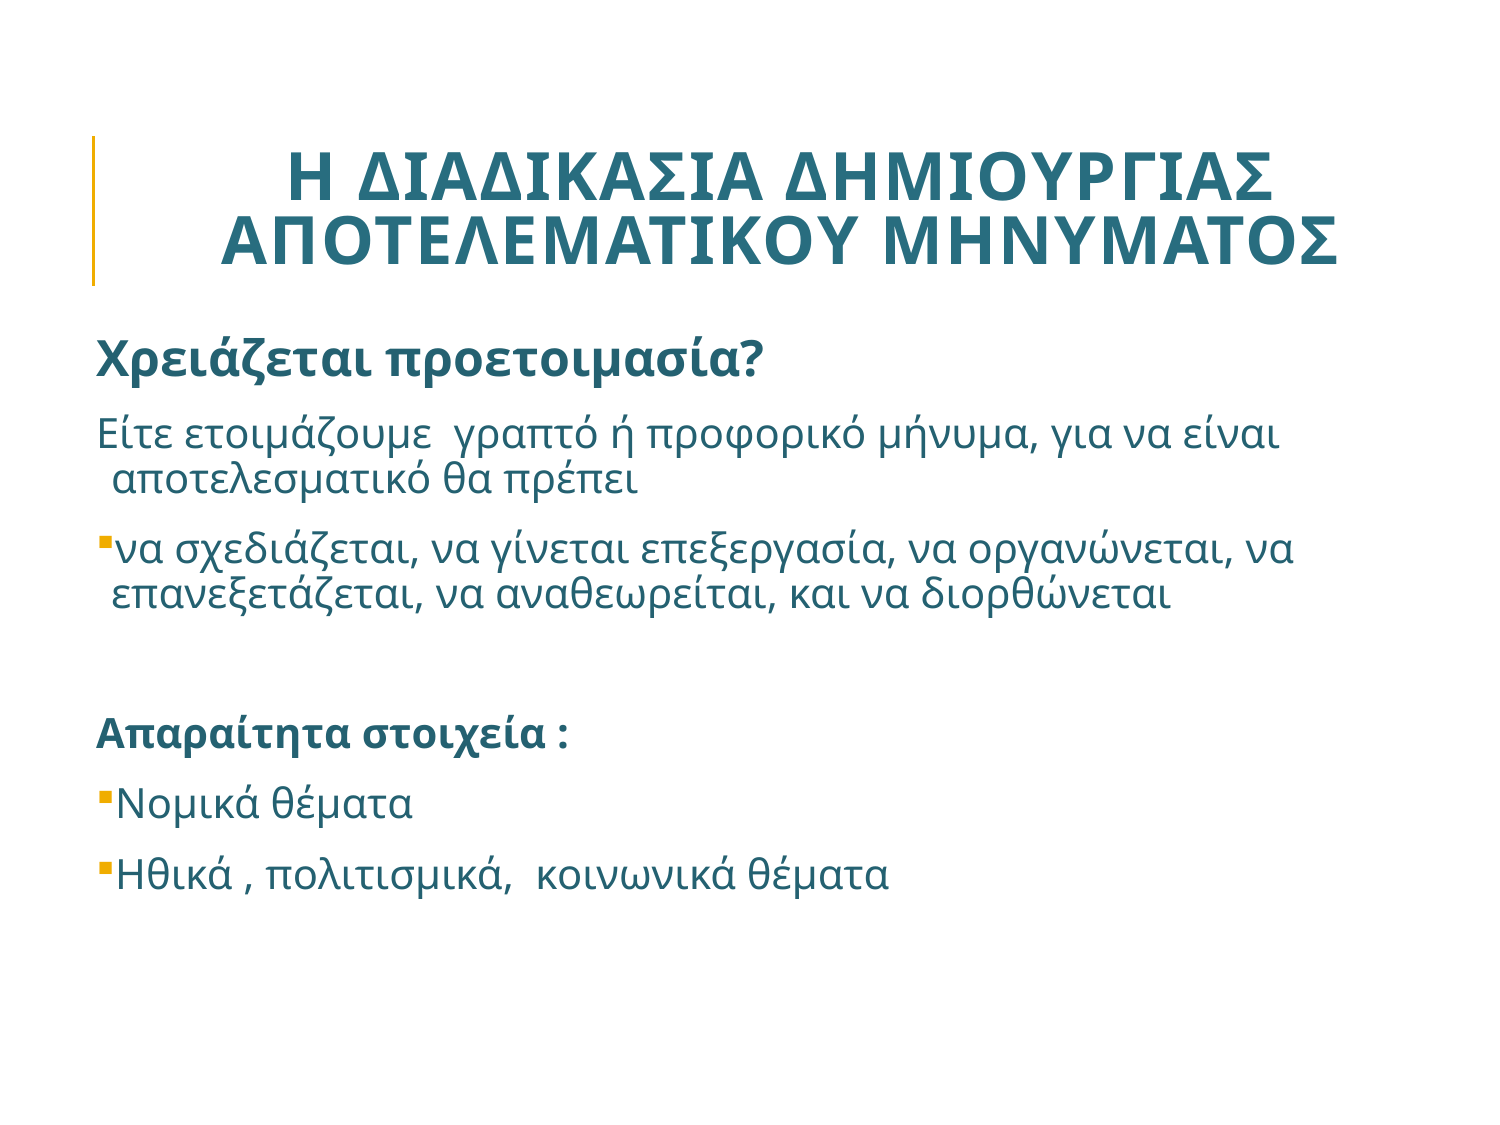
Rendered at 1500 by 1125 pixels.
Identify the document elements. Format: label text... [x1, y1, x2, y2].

list Χρειάζεται προετοιμασία? Είτε ετοιμάζουμε γραπτό ή προφορικό μήνυμα, για να είναι αποτελεσματικό θα πρέπει να σχεδιάζεται, να γίνεται επεξεργασία, να οργανώνεται, να επανεξετάζεται, να αναθεωρείται, και να διορθώνεται Απαραίτητα στοιχεία : Νομικά θέματα Ηθικά , πολιτισμικά, κοινωνικά θέματα [88, 326, 1424, 987]
title Η ΔΙΑΔΙΚΑΣΙΑ ΔΗΜΙΟΥΡΓΙΑΣ ΑΠΟΤΕΛΕΜΑΤΙΚΟΥ ΜΗΝΥΜΑΤΟΣ [127, 125, 1436, 302]
